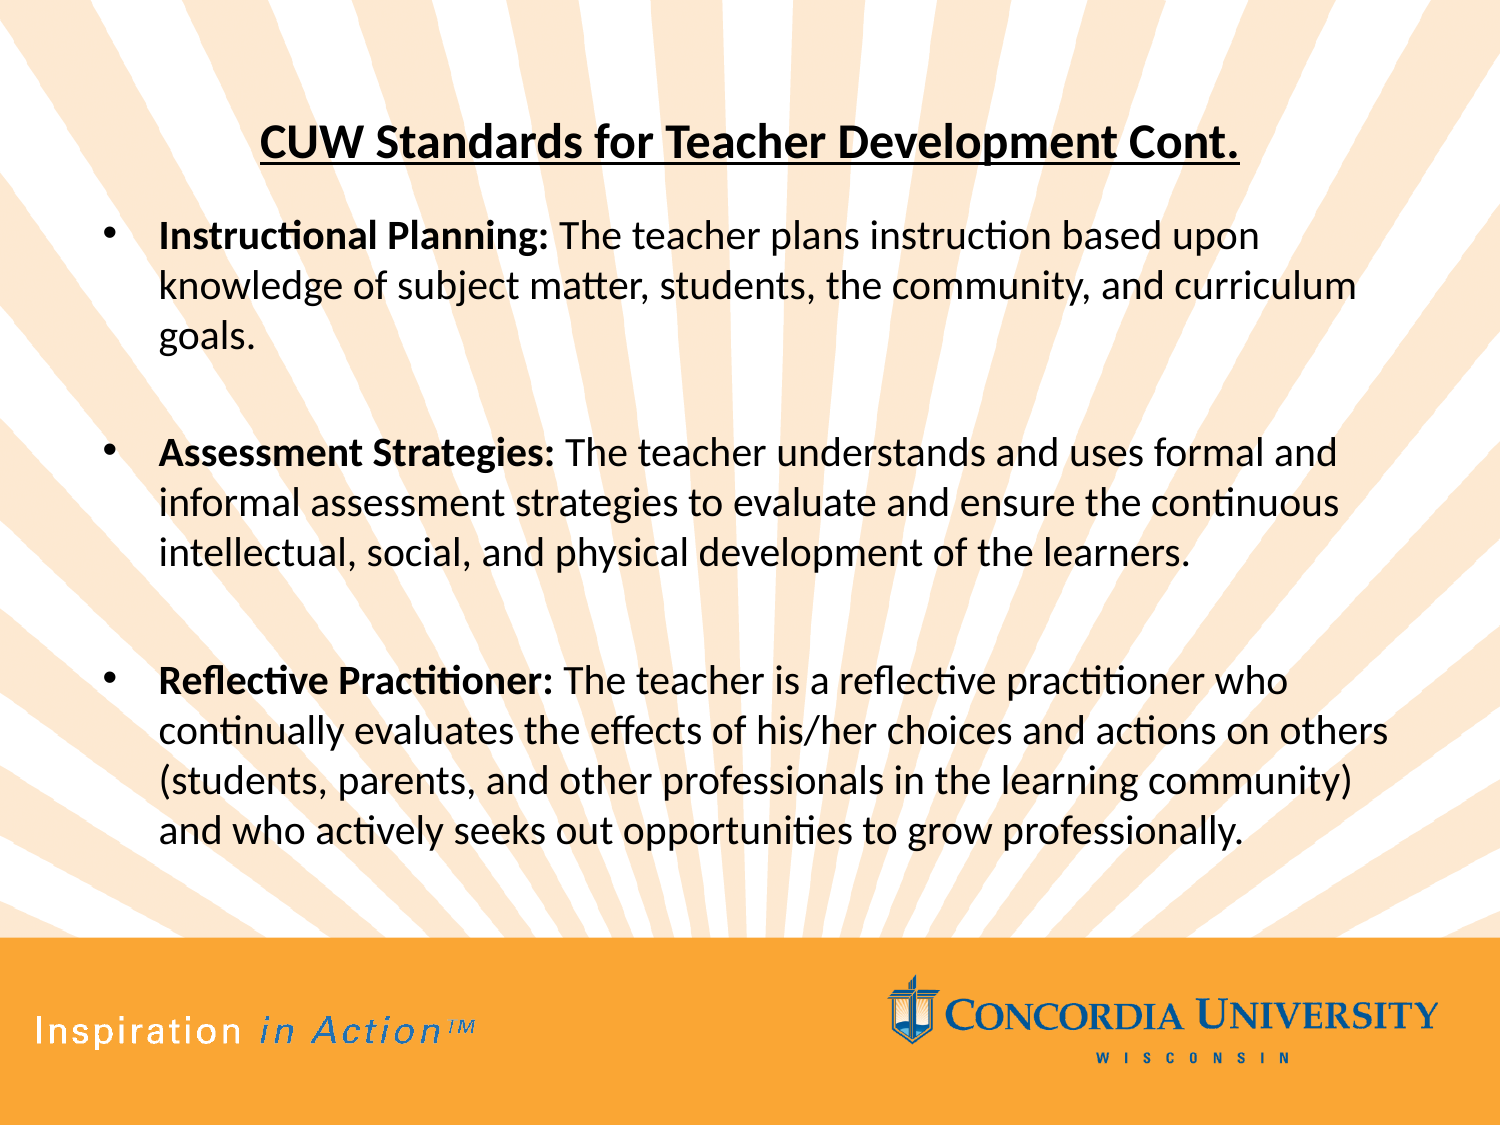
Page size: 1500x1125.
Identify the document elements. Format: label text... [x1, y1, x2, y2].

list Instructional Planning: The teacher plans instruction based upon knowledge of subject matter, students, the community, and curriculum goals. Assessment Strategies: The teacher understands and uses formal and informal assessment strategies to evaluate and ensure the continuous intellectual, social, and physical development of the learners. Reflective Practitioner: The teacher is a reflective practitioner who continually evaluates the effects of his/her choices and actions on others (students, parents, and other professionals in the learning community) and who actively seeks out opportunities to grow professionally. [87, 200, 1438, 938]
text_box [0, 935, 1500, 1125]
picture [37, 1016, 476, 1051]
title CUW Standards for Teacher Development Cont. [75, 45, 1425, 233]
picture [887, 974, 1438, 1065]
